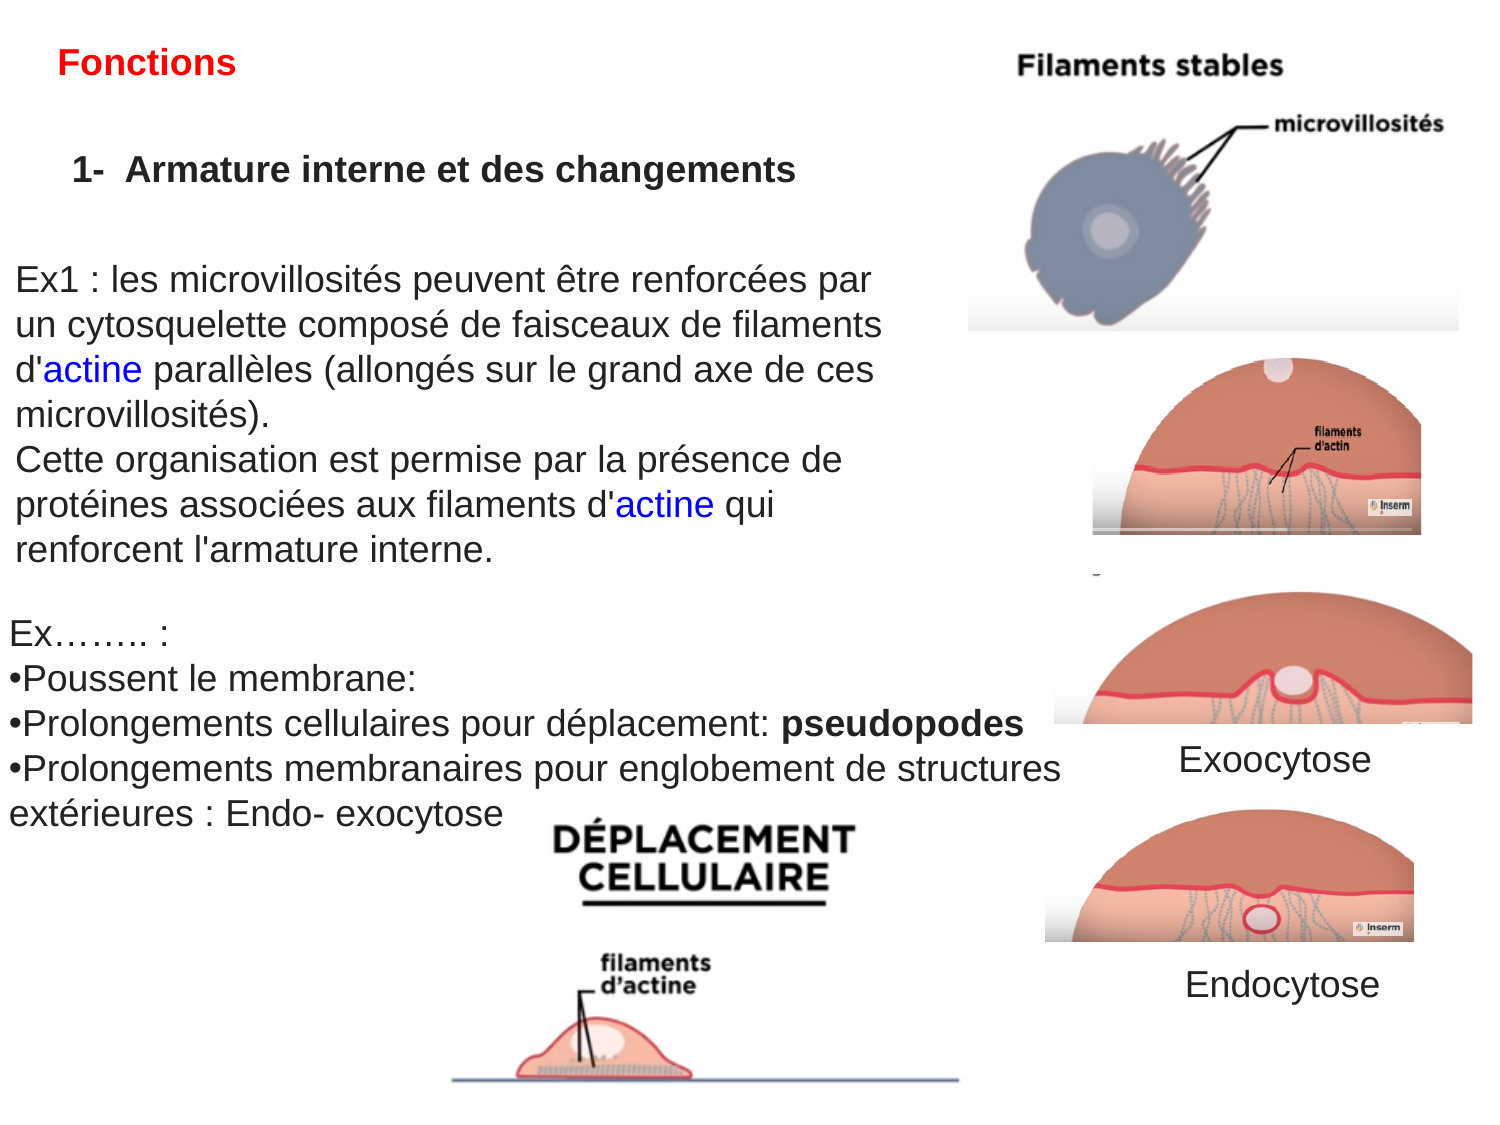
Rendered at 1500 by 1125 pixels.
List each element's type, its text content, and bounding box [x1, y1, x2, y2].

text_box Fonctions [42, 30, 252, 91]
picture [1045, 798, 1416, 943]
picture [1054, 573, 1483, 724]
text_box 1- Armature interne et des changements [57, 137, 813, 197]
text_box Exoocytose [1163, 732, 1387, 788]
picture [967, 30, 1459, 331]
text_box Ex1 : les microvillosités peuvent être renforcées par un cytosquelette composé de faisceaux de filaments d'actine parallèles (allongés sur le grand axe de ces microvillosités). Cette organisation est permise par la présence de protéines associées aux filaments d'actine qui renforcent l'armature interne. [0, 247, 928, 578]
text_box Endocytose [1169, 952, 1395, 1012]
text_box Ex…….. : Poussent le membrane: Prolongements cellulaires pour déplacement: pseudopodes Prolongements membranaires pour englobement de structures extérieures : Endo- exocytose [0, 601, 1081, 842]
picture [403, 786, 999, 1107]
picture [1092, 349, 1422, 535]
